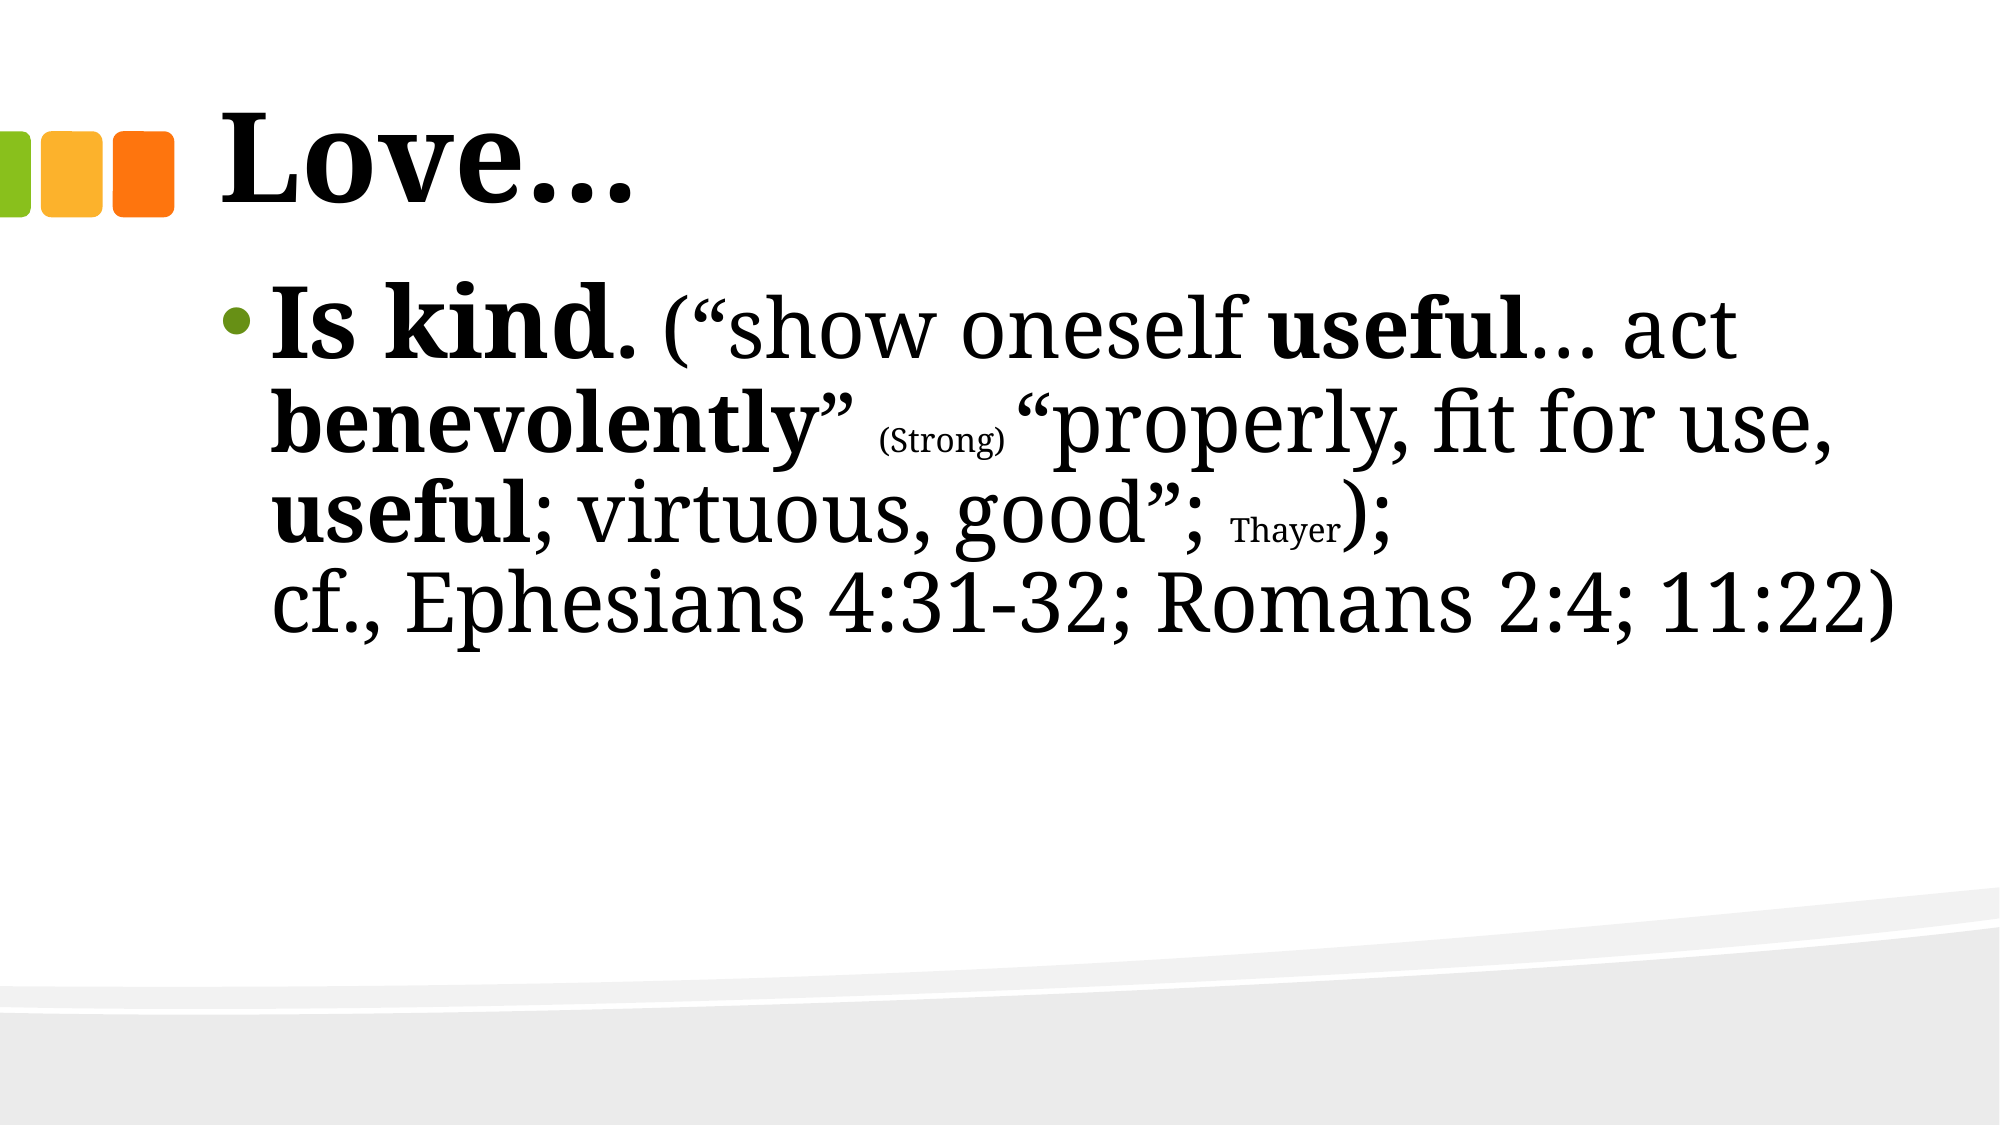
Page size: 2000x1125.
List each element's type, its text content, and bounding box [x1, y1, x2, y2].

list Is kind. (“show oneself useful… act benevolently” (Strong) “properly, fit for use, useful; virtuous, good”; Thayer); cf., Ephesians 4:31-32; Romans 2:4; 11:22) [199, 262, 1925, 1075]
title Love… [199, 24, 1800, 238]
